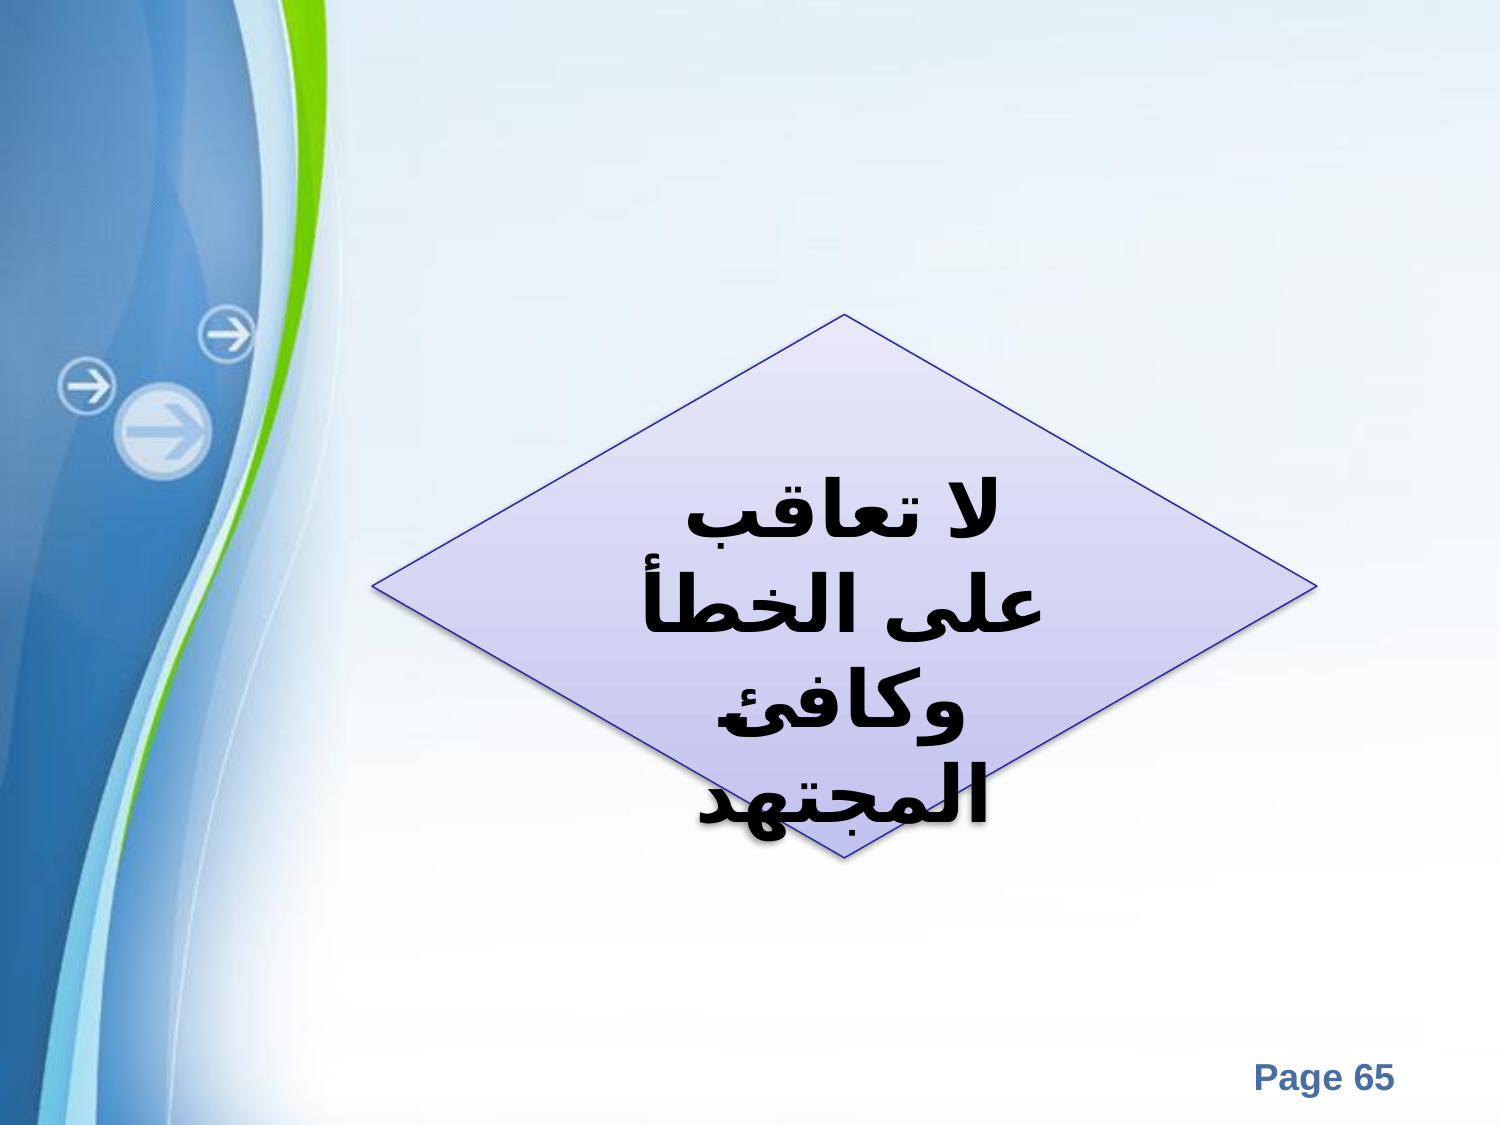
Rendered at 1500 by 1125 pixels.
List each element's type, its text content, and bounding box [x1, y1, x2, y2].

text_box لا تعاقب على الخطأ وكافئ المجتهد [371, 313, 1318, 859]
picture [0, 0, 1500, 1125]
